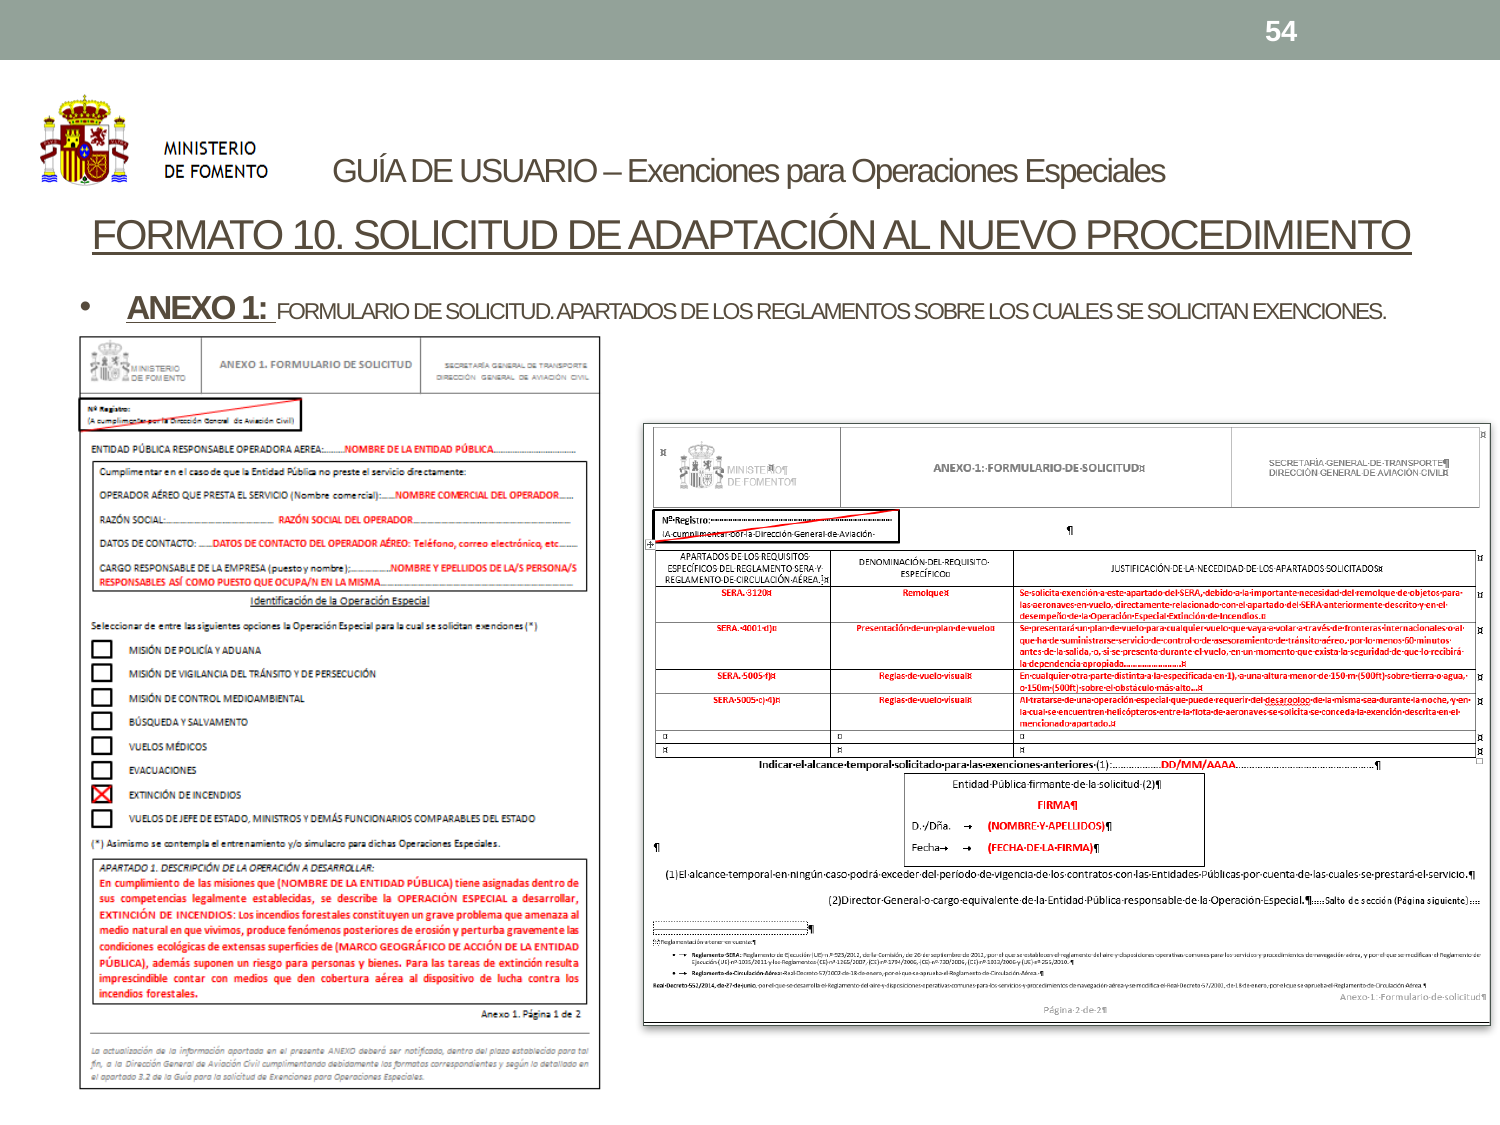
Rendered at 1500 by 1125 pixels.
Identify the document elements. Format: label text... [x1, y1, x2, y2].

slide_number 54 [1250, 3, 1425, 57]
picture [76, 334, 605, 1095]
text_box ANEXO 1: FORMULARIO DE SOLICITUD. APARTADOS DE LOS REGLAMENTOS SOBRE LOS CUALES SE SOLICITAN EXENCIONES. [64, 278, 1415, 334]
picture [29, 83, 269, 191]
picture [643, 422, 1490, 1026]
text_box GUÍA DE USUARIO – Exenciones para Operaciones Especiales [276, 87, 1425, 190]
title FORMATO 10. SOLICITUD DE ADAPTACIÓN AL NUEVO PROCEDIMIENTO [76, 190, 1427, 277]
